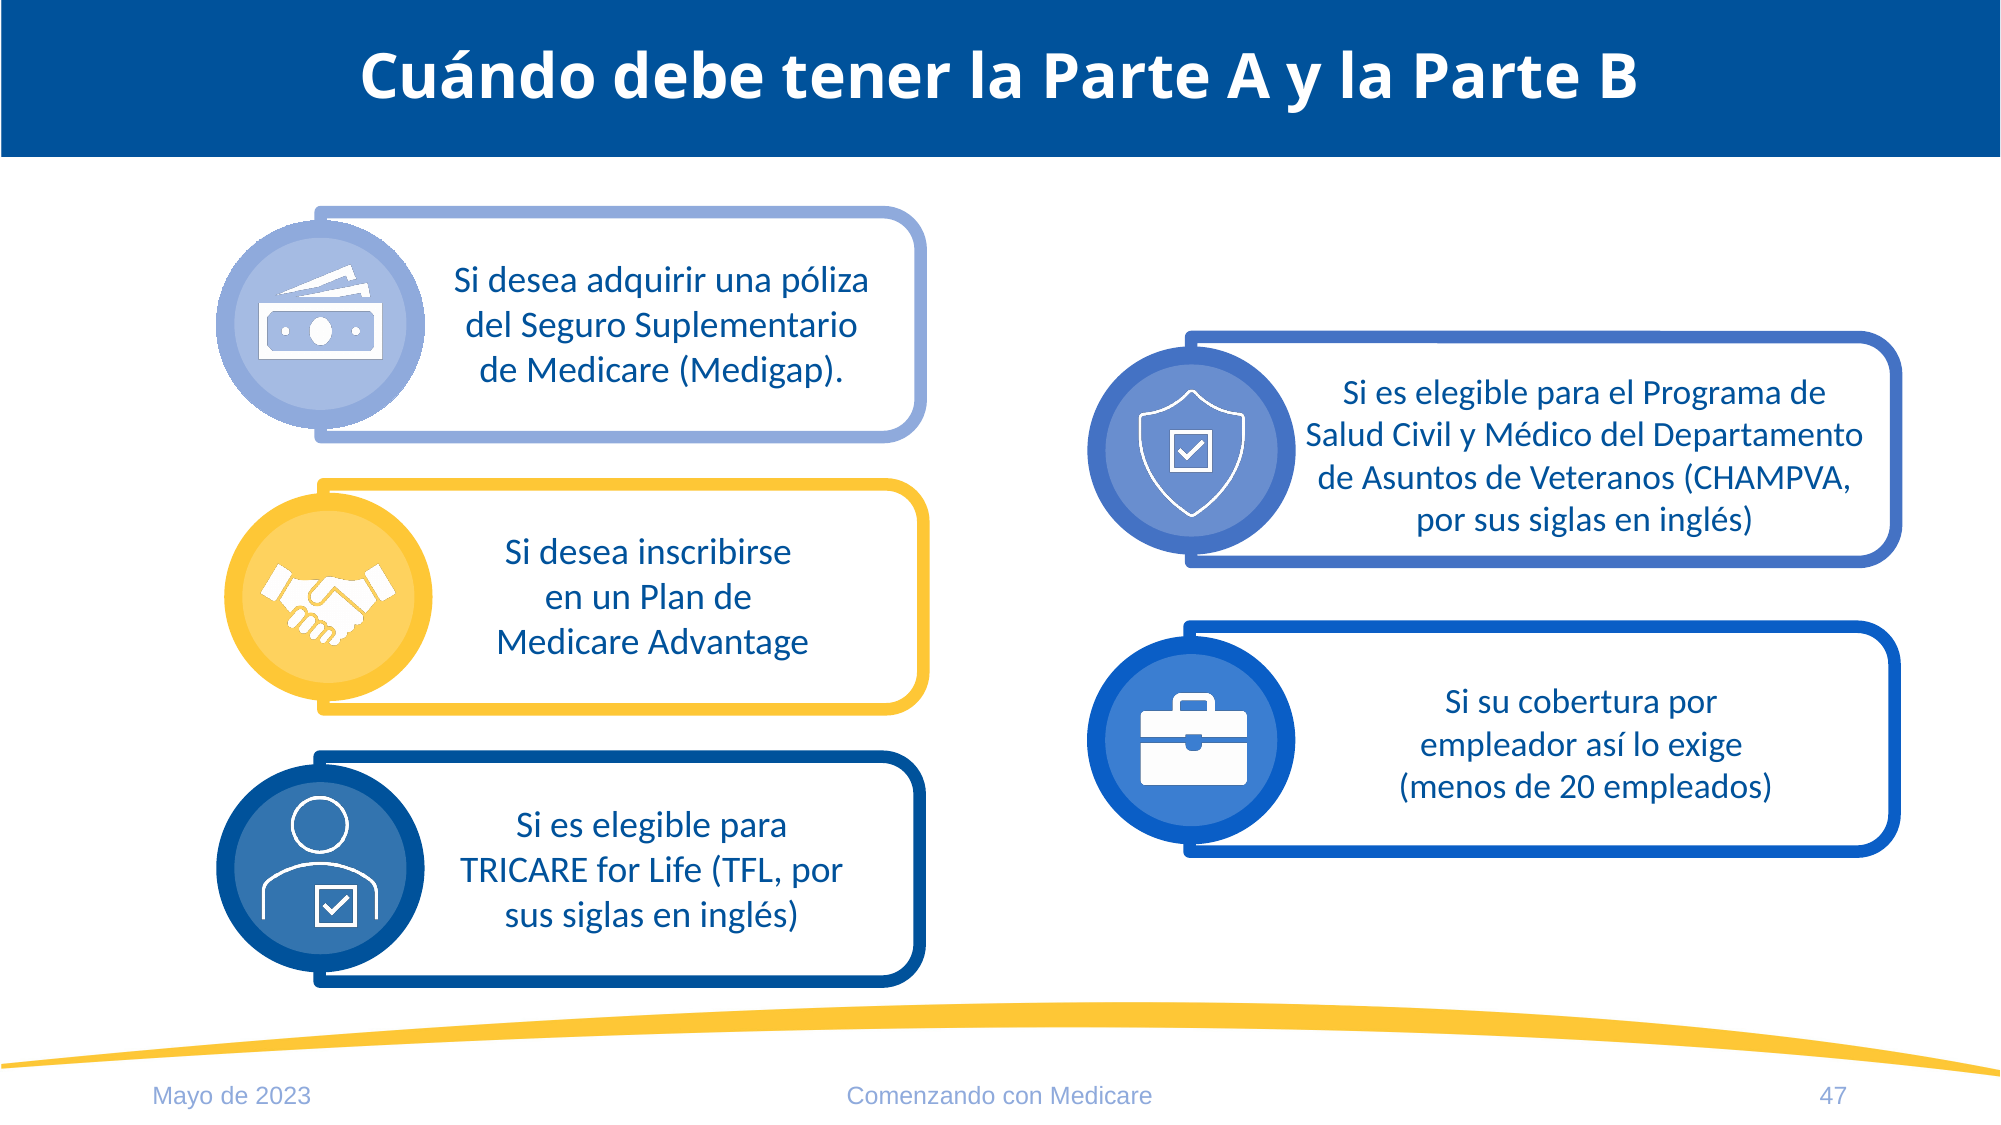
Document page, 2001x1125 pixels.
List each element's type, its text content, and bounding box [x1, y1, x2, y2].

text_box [216, 756, 920, 982]
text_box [1086, 626, 1895, 852]
picture [0, 0, 2001, 1125]
slide_number 47 [1412, 1065, 1863, 1125]
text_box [1087, 336, 1897, 563]
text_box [224, 484, 924, 710]
footer Comenzando con Medicare [662, 1065, 1338, 1125]
title Cuándo debe tener la Parte A y la Parte B [0, 0, 2000, 157]
slide_number Mayo de 2023 [137, 1065, 588, 1125]
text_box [216, 212, 921, 438]
